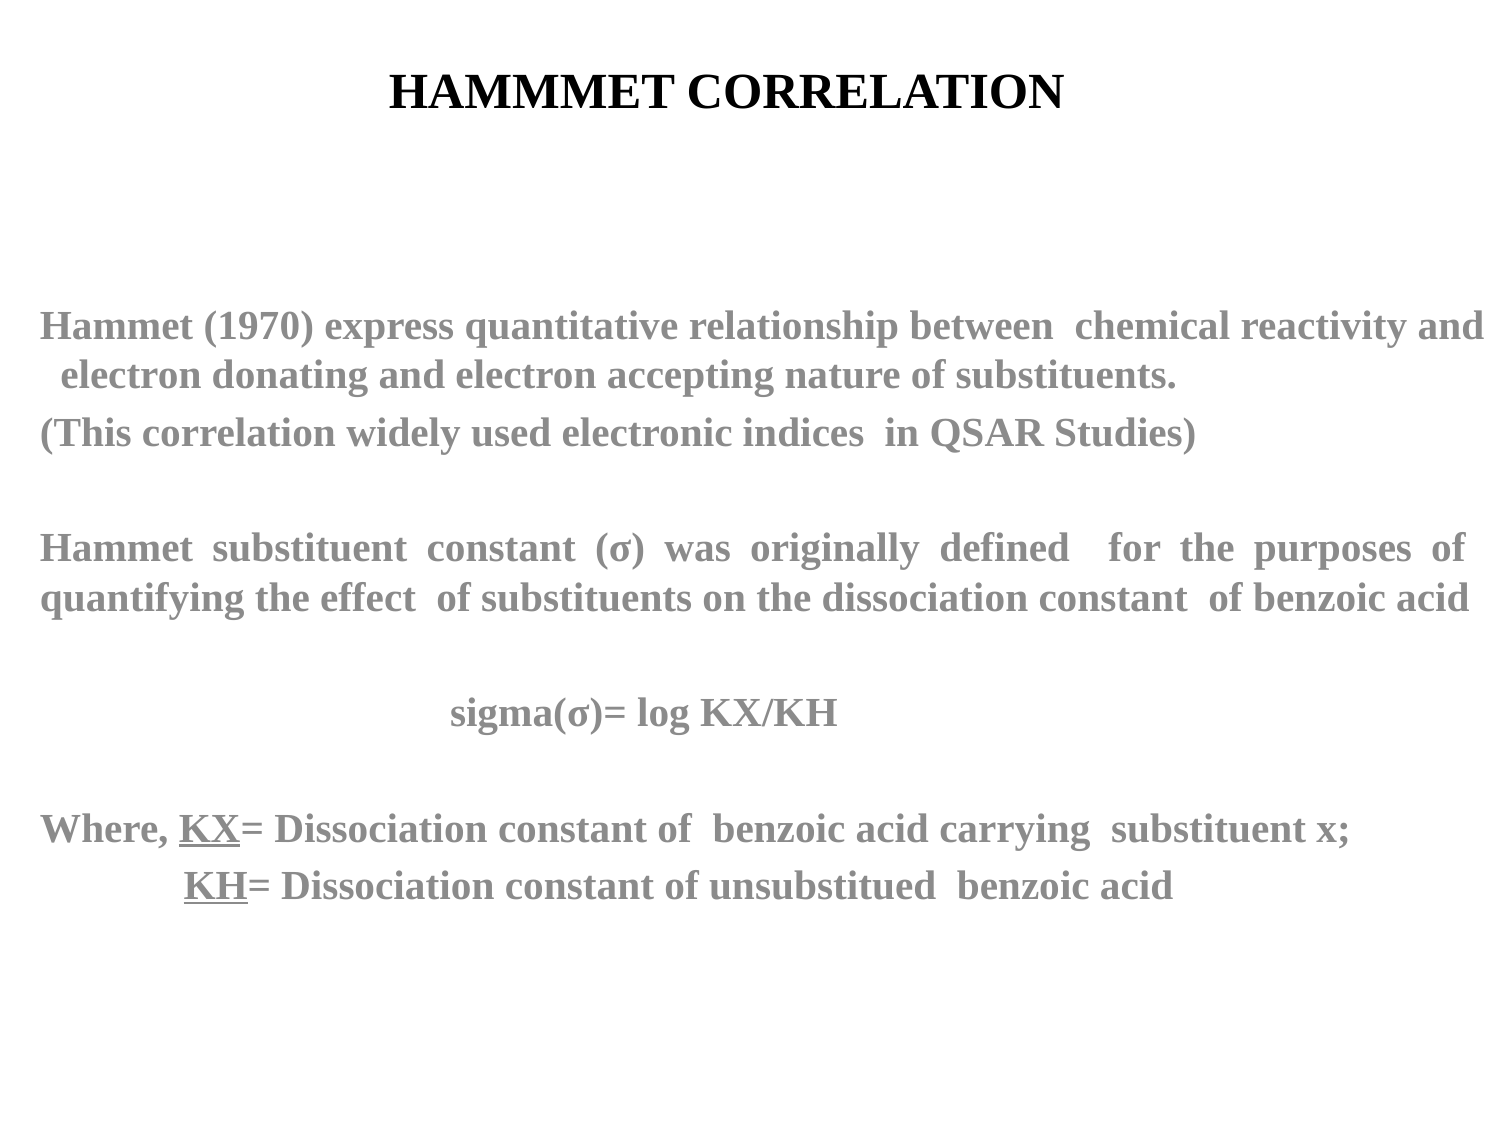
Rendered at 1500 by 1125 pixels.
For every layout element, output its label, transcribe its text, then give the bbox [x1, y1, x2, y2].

subtitle Hammet (1970) express quantitative relationship between chemical reactivity and electron donating and electron accepting nature of substituents. (This correlation widely used electronic indices in QSAR Studies) Hammet substituent constant (σ) was originally defined for the purposes of quantifying the effect of substituents on the dissociation constant of benzoic acid sigma(σ)= log KX/KH Where, KX= Dissociation constant of benzoic acid carrying substituent x; KH= Dissociation constant of unsubstitued benzoic acid [24, 174, 1500, 963]
title HAMMMET CORRELATION [50, 0, 1463, 174]
